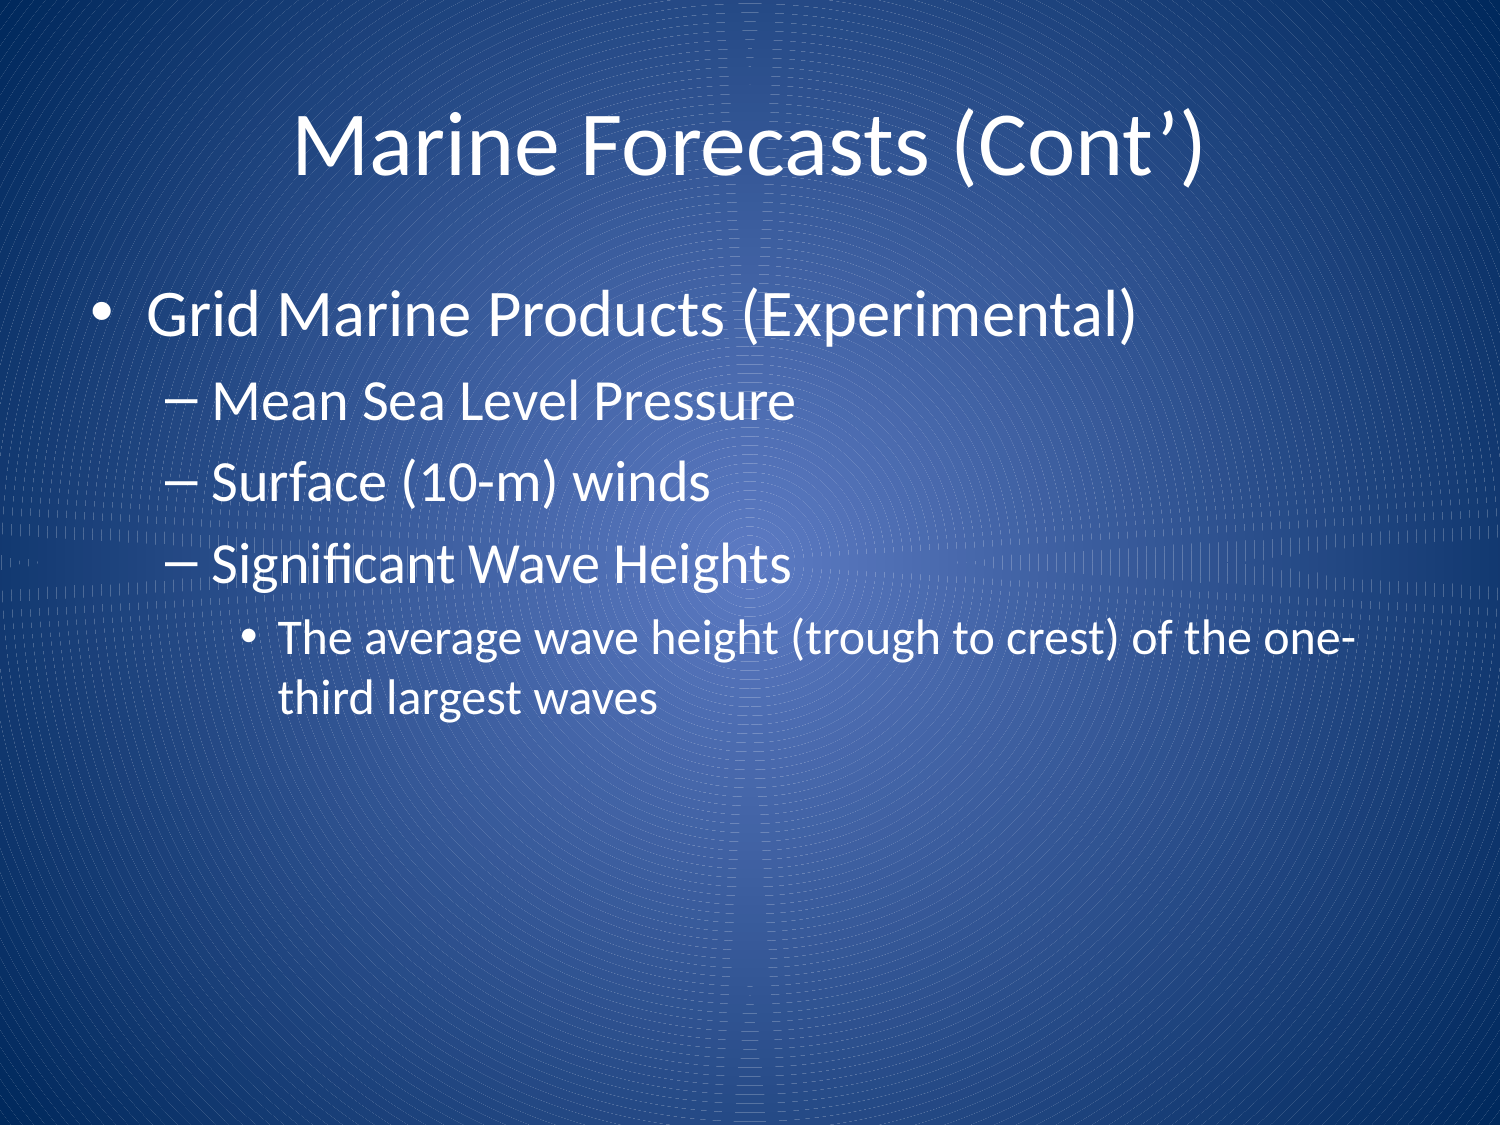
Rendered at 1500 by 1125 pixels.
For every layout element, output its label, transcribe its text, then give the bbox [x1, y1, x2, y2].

title Marine Forecasts (Cont’) [75, 45, 1425, 233]
list Grid Marine Products (Experimental) Mean Sea Level Pressure Surface (10-m) winds Significant Wave Heights The average wave height (trough to crest) of the one-third largest waves [75, 262, 1425, 1005]
